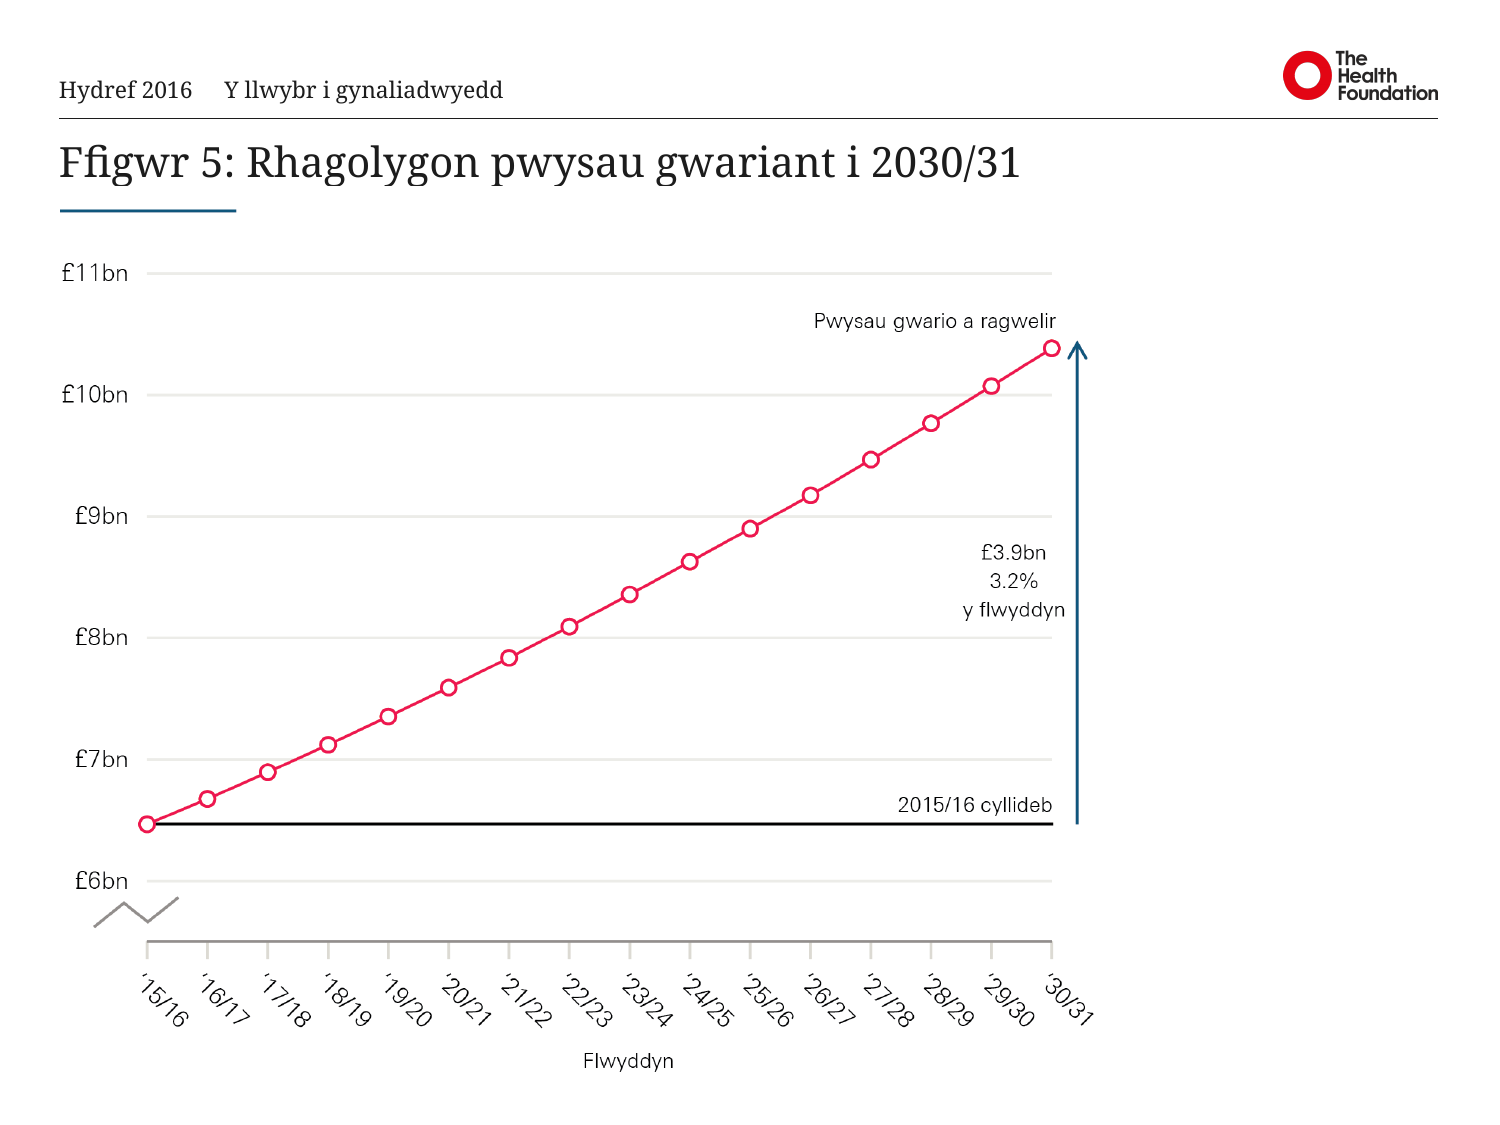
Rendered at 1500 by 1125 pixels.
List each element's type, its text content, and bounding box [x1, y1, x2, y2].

picture [60, 186, 1114, 1117]
footer Y llwybr i gynaliadwyedd [224, 58, 1178, 103]
picture [1283, 50, 1438, 101]
title Ffigwr 5: Rhagolygon pwysau gwariant i 2030/31 [59, 135, 1438, 187]
slide_number Hydref 2016 [59, 58, 213, 103]
